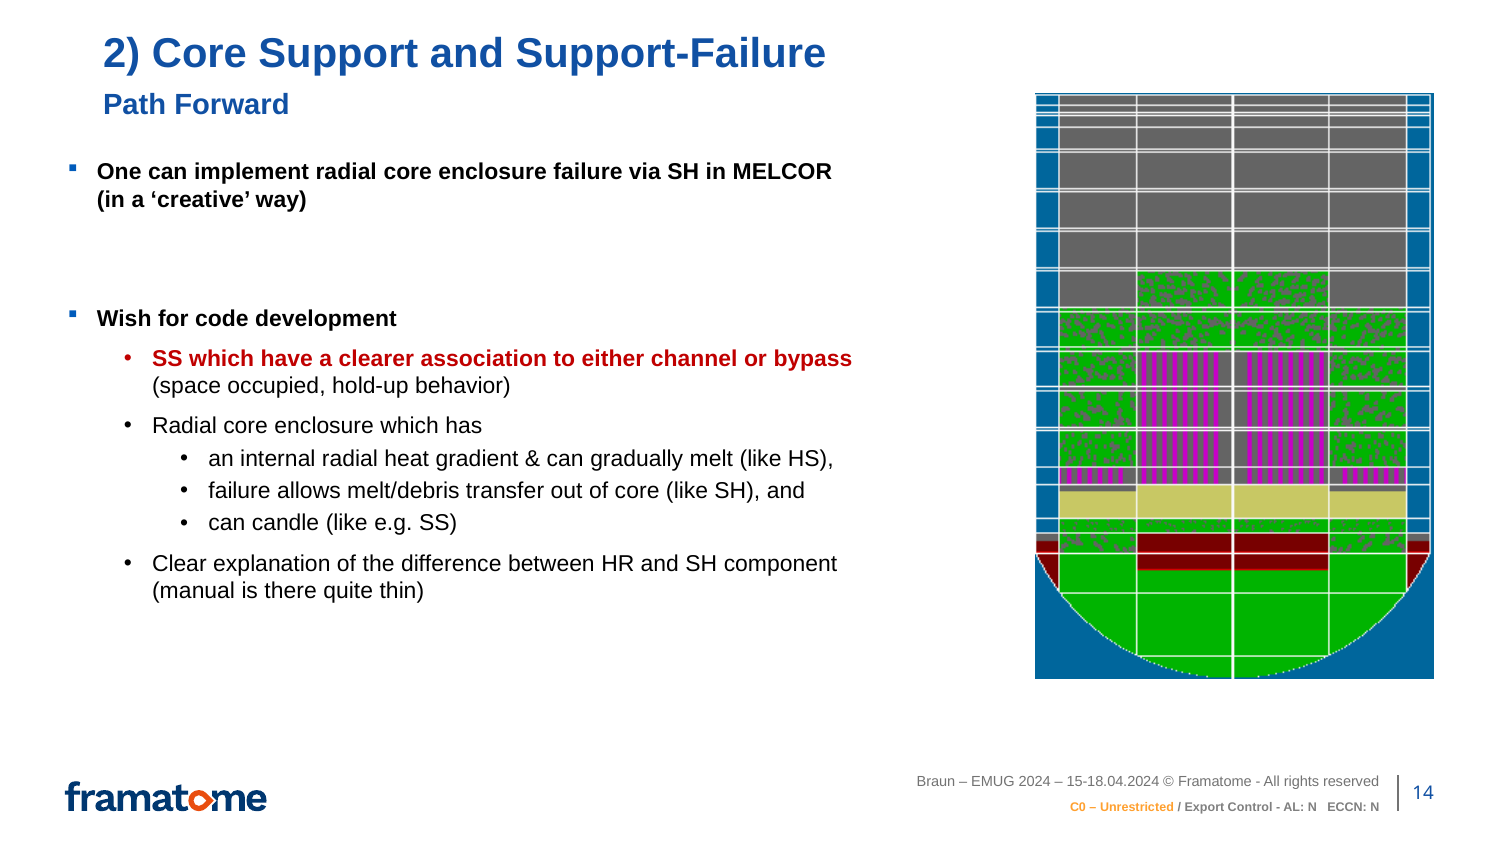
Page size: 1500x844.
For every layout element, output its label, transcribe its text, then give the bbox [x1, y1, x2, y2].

title 2) Core Support and Support-Failure [103, 31, 1405, 78]
list One can implement radial core enclosure failure via SH in MELCOR (in a ‘creative’ way) Wish for code development SS which have a clearer association to either channel or bypass (space occupied, hold-up behavior) Radial core enclosure which has an internal radial heat gradient & can gradually melt (like HS), failure allows melt/debris transfer out of core (like SH), and can candle (like e.g. SS) Clear explanation of the difference between HR and SH component (manual is there quite thin) [67, 149, 1430, 786]
list Path Forward [103, 84, 1405, 127]
picture [1035, 95, 1431, 679]
slide_number 14 [1399, 770, 1495, 816]
